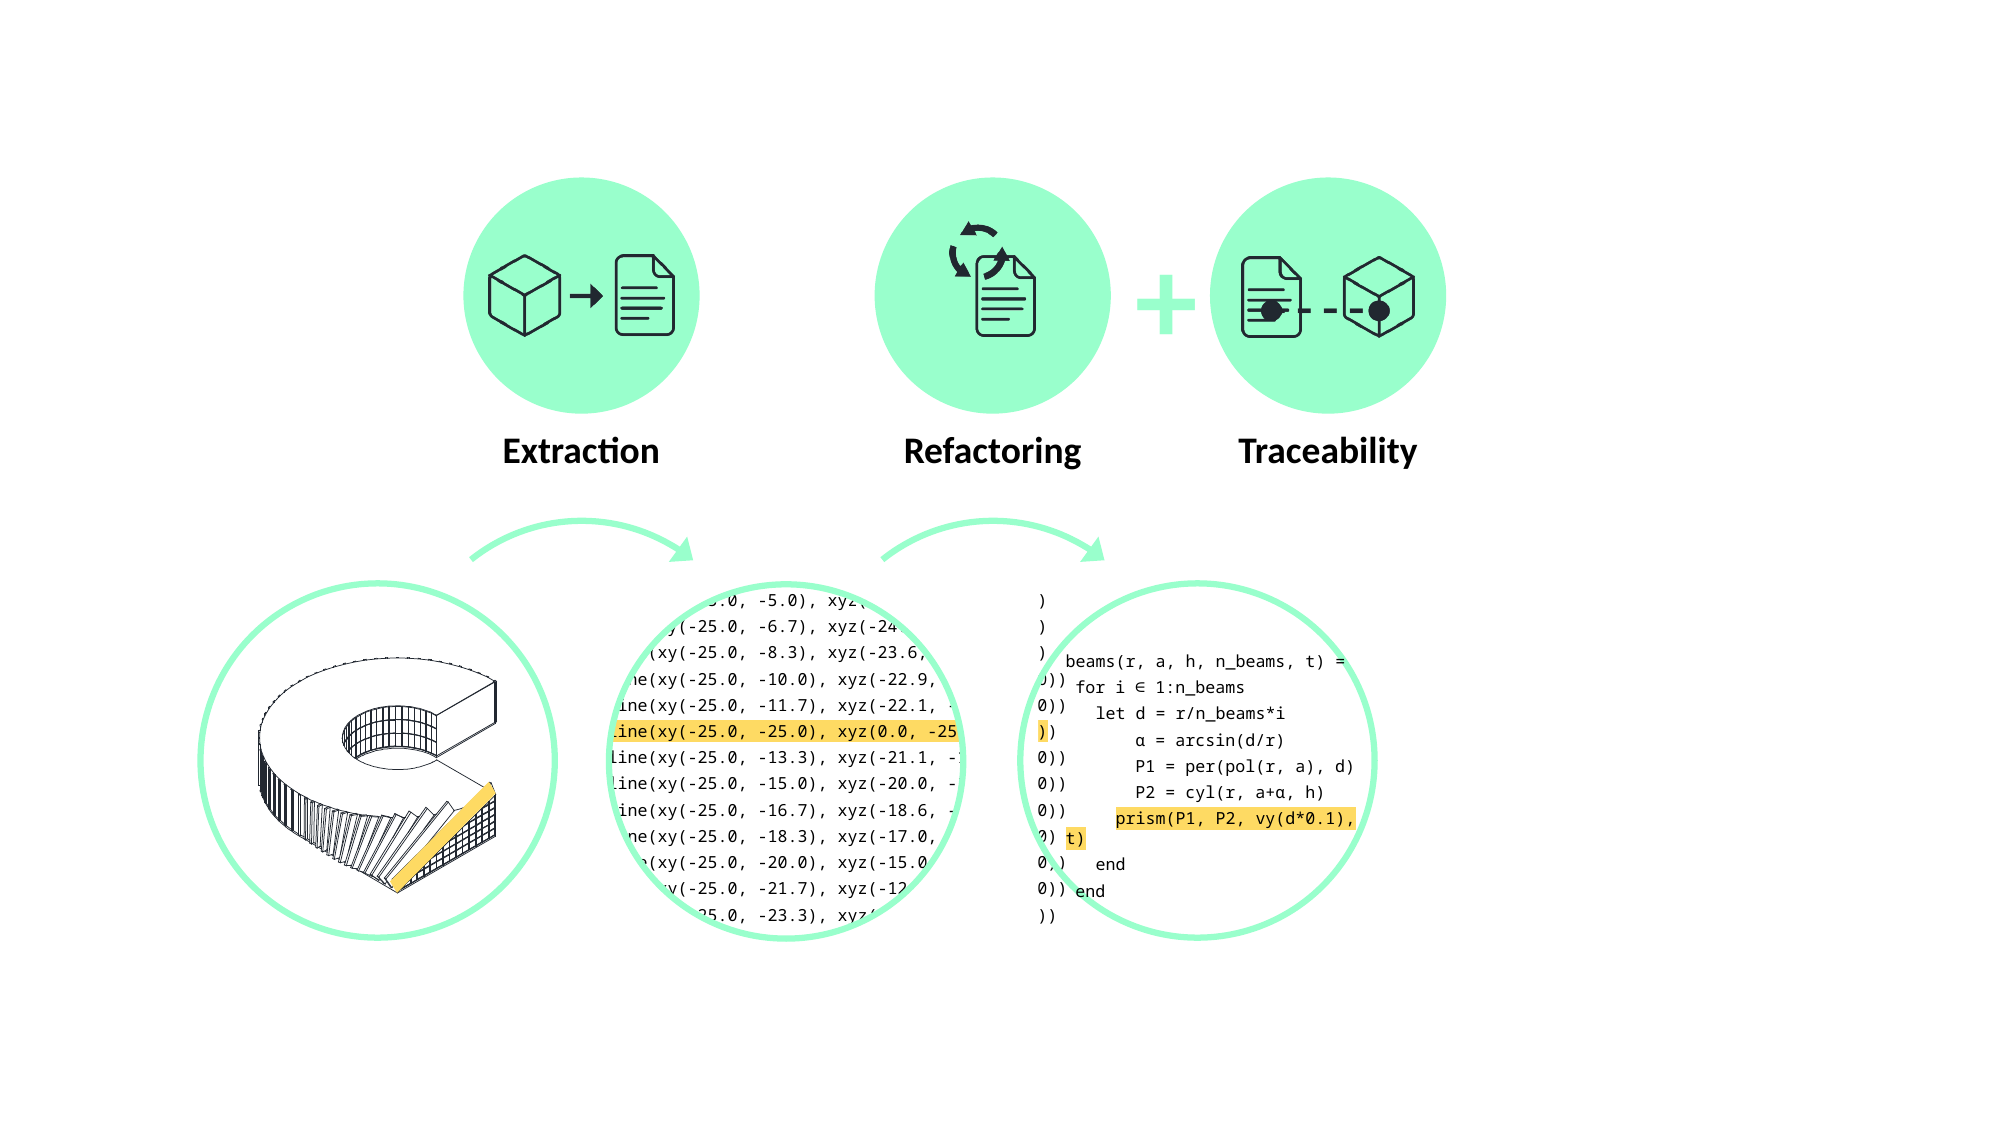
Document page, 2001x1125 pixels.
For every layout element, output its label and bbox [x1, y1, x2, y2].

text_box [815, 177, 1393, 938]
text_box [1393, 177, 1447, 480]
text_box [404, 177, 1104, 939]
text_box [200, 583, 555, 938]
